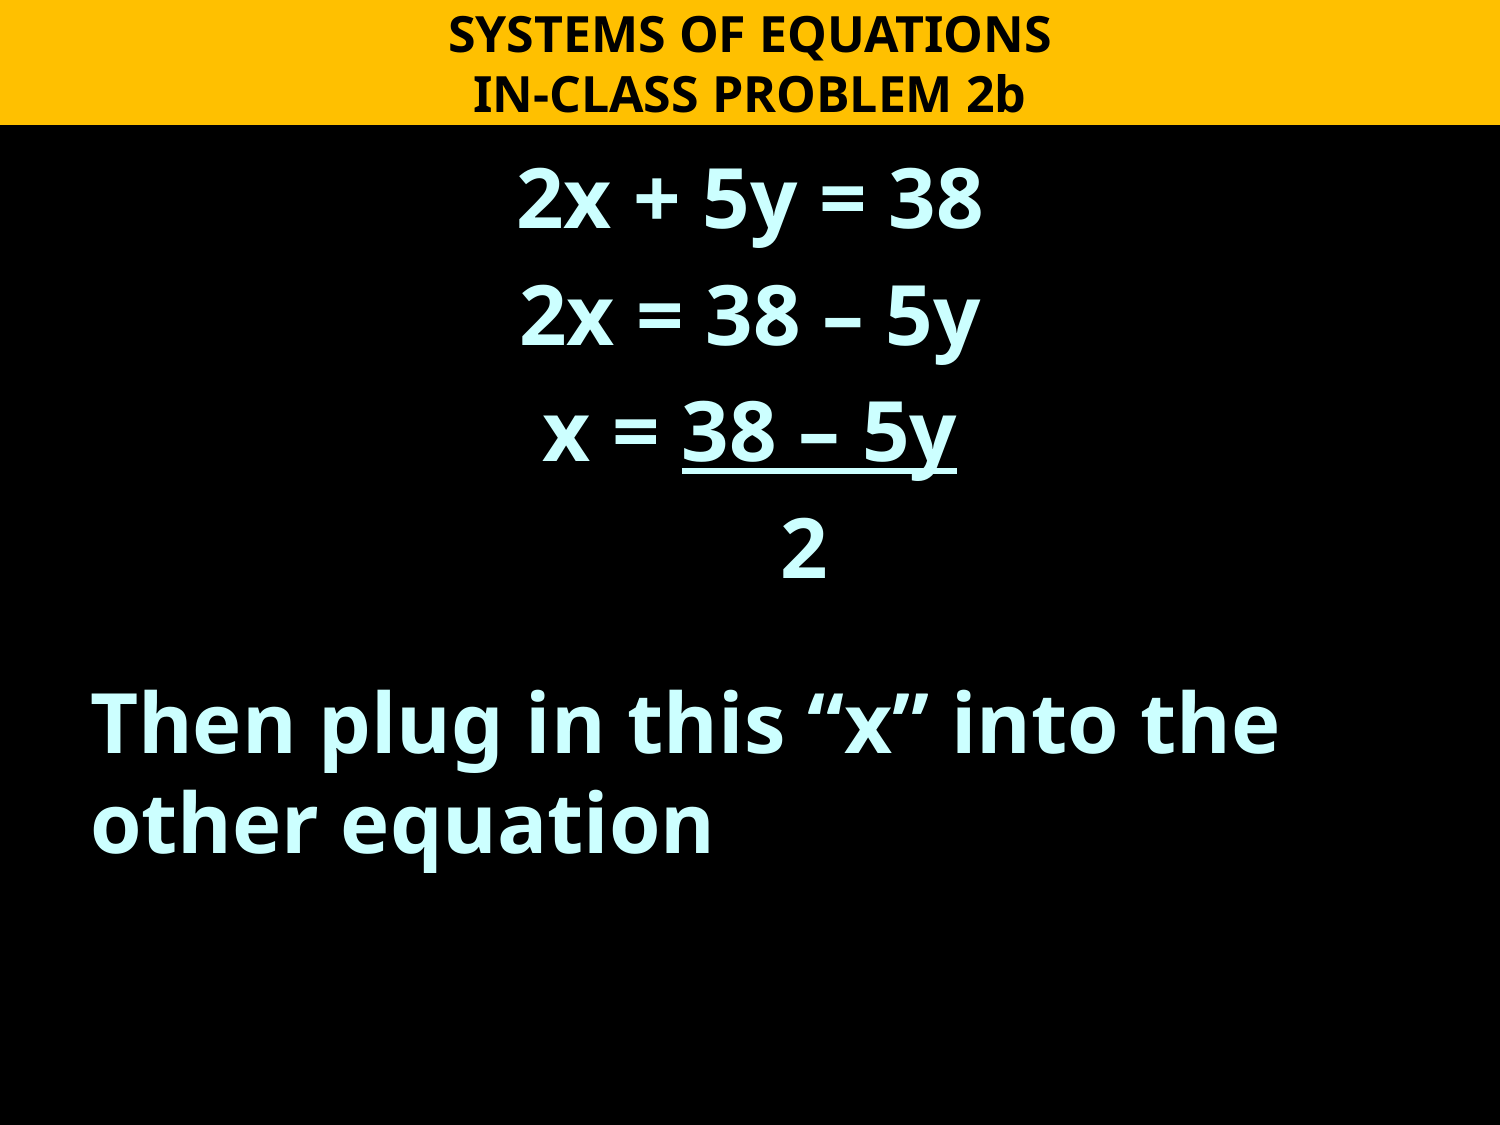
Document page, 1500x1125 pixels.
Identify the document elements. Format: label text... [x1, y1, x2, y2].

list 2x + 5y = 38 2x = 38 – 5y x = 38 – 5y 2 Then plug in this “x” into the other equation [75, 137, 1425, 1063]
text_box SYSTEMS OF EQUATIONS IN-CLASS PROBLEM 2b [0, 0, 1500, 125]
